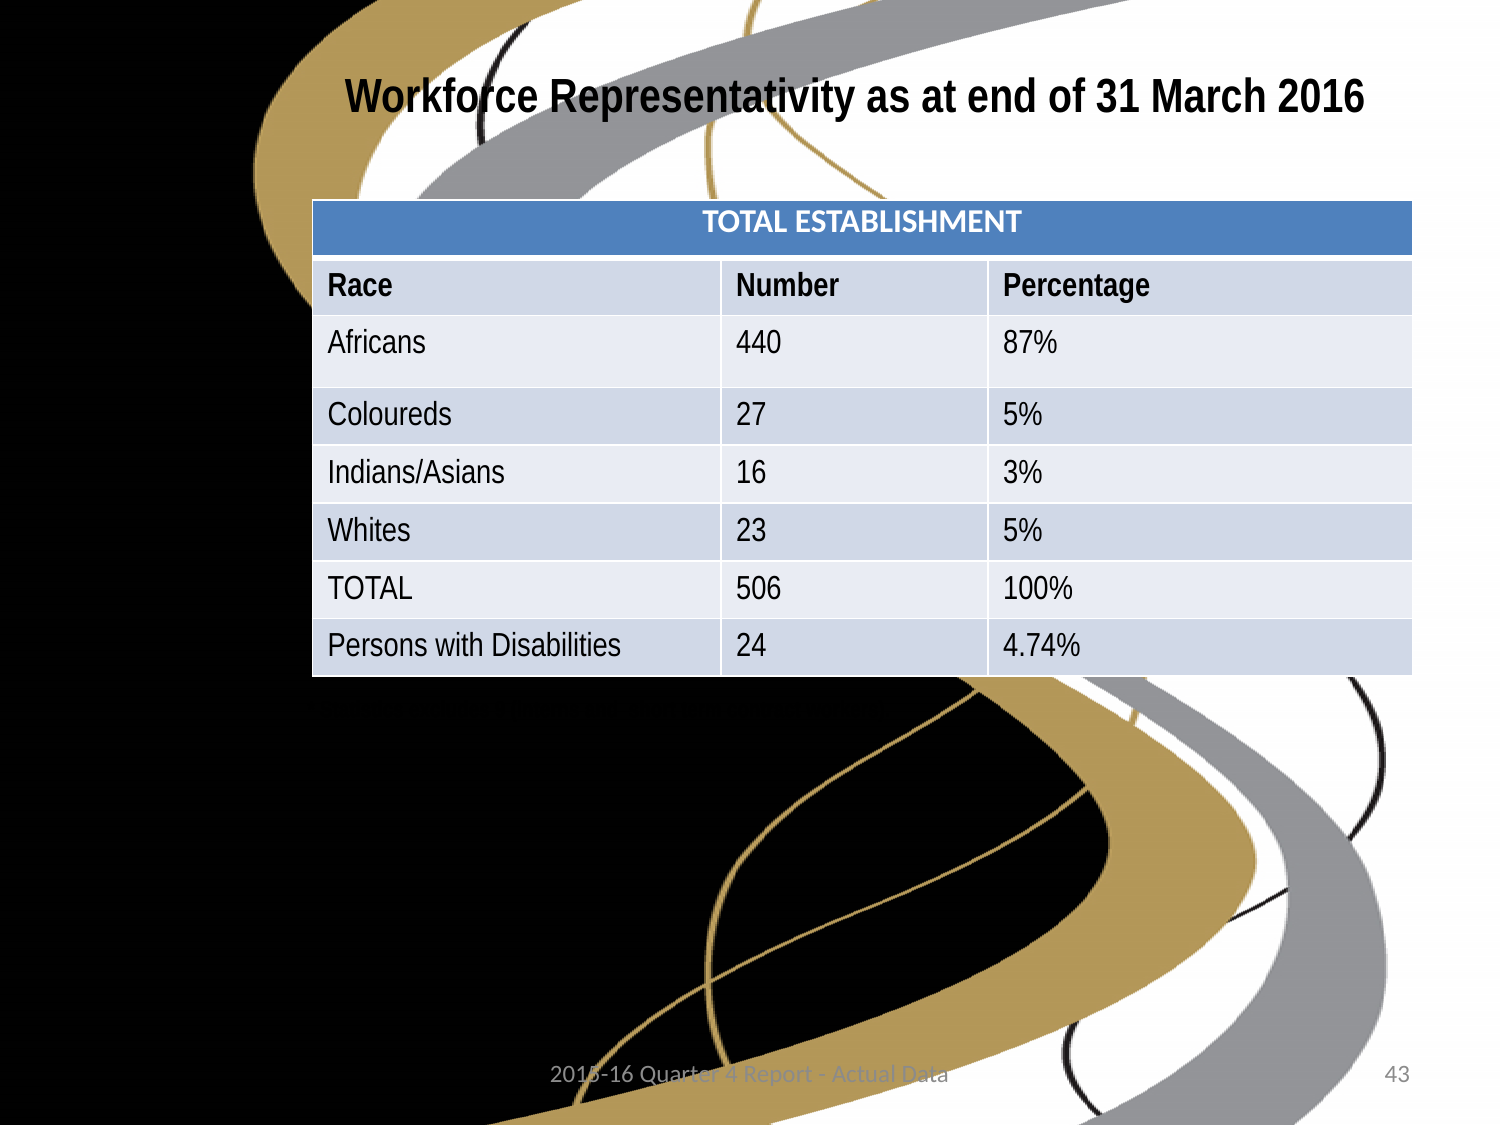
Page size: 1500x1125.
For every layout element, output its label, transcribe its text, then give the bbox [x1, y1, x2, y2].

table_cell 3% [989, 446, 1412, 502]
table_cell 4.74% [989, 619, 1412, 675]
table_cell 440 [722, 316, 987, 387]
table_cell TOTAL [313, 562, 720, 618]
table_cell 506 [722, 562, 987, 618]
picture [0, 0, 1500, 1125]
table_header TOTAL ESTABLISHMENT [313, 201, 1412, 255]
table_cell 100% [989, 562, 1412, 618]
table_cell 87% [989, 316, 1412, 387]
table_cell 5% [989, 388, 1412, 444]
footer 2015-16 Quarter 4 Report - Actual Data [512, 1042, 988, 1103]
table_cell 16 [722, 446, 987, 502]
slide_number 43 [1074, 1042, 1425, 1103]
table_cell Race [313, 261, 720, 315]
table_cell Africans [313, 316, 720, 387]
table_cell Number [722, 261, 987, 315]
table_cell Percentage [989, 261, 1412, 315]
text_box * Statistics excludes 9 (interns and short term contract workers). [293, 687, 1181, 730]
title Workforce Representativity as at end of 31 March 2016 [287, 37, 1425, 150]
table_cell Whites [313, 504, 720, 560]
table_cell 5% [989, 504, 1412, 560]
table_cell Indians/Asians [313, 446, 720, 502]
table_cell 23 [722, 504, 987, 560]
table_cell Persons with Disabilities [313, 619, 720, 675]
table_cell 27 [722, 388, 987, 444]
table_cell Coloureds [313, 388, 720, 444]
table_cell 24 [722, 619, 987, 675]
